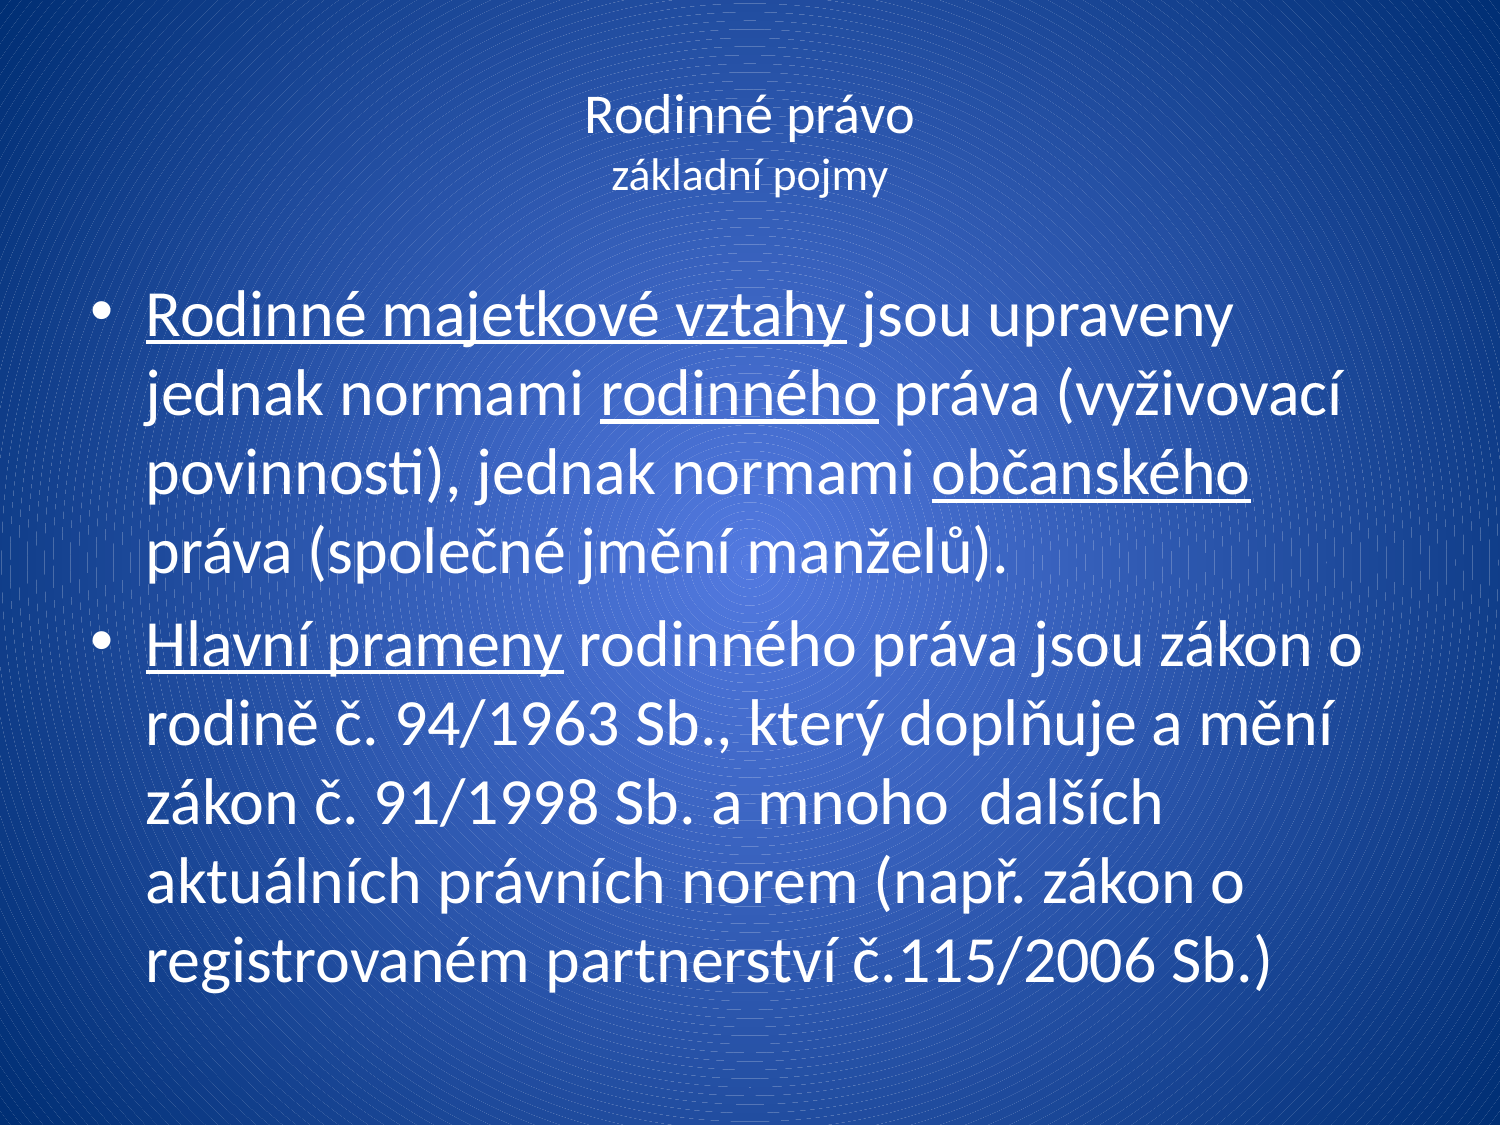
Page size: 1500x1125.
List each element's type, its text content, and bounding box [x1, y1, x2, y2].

title Rodinné právo základní pojmy [75, 45, 1425, 233]
list Rodinné majetkové vztahy jsou upraveny jednak normami rodinného práva (vyživovací povinnosti), jednak normami občanského práva (společné jmění manželů). Hlavní prameny rodinného práva jsou zákon o rodině č. 94/1963 Sb., který doplňuje a mění zákon č. 91/1998 Sb. a mnoho dalších aktuálních právních norem (např. zákon o registrovaném partnerství č.115/2006 Sb.) [75, 262, 1425, 1005]
